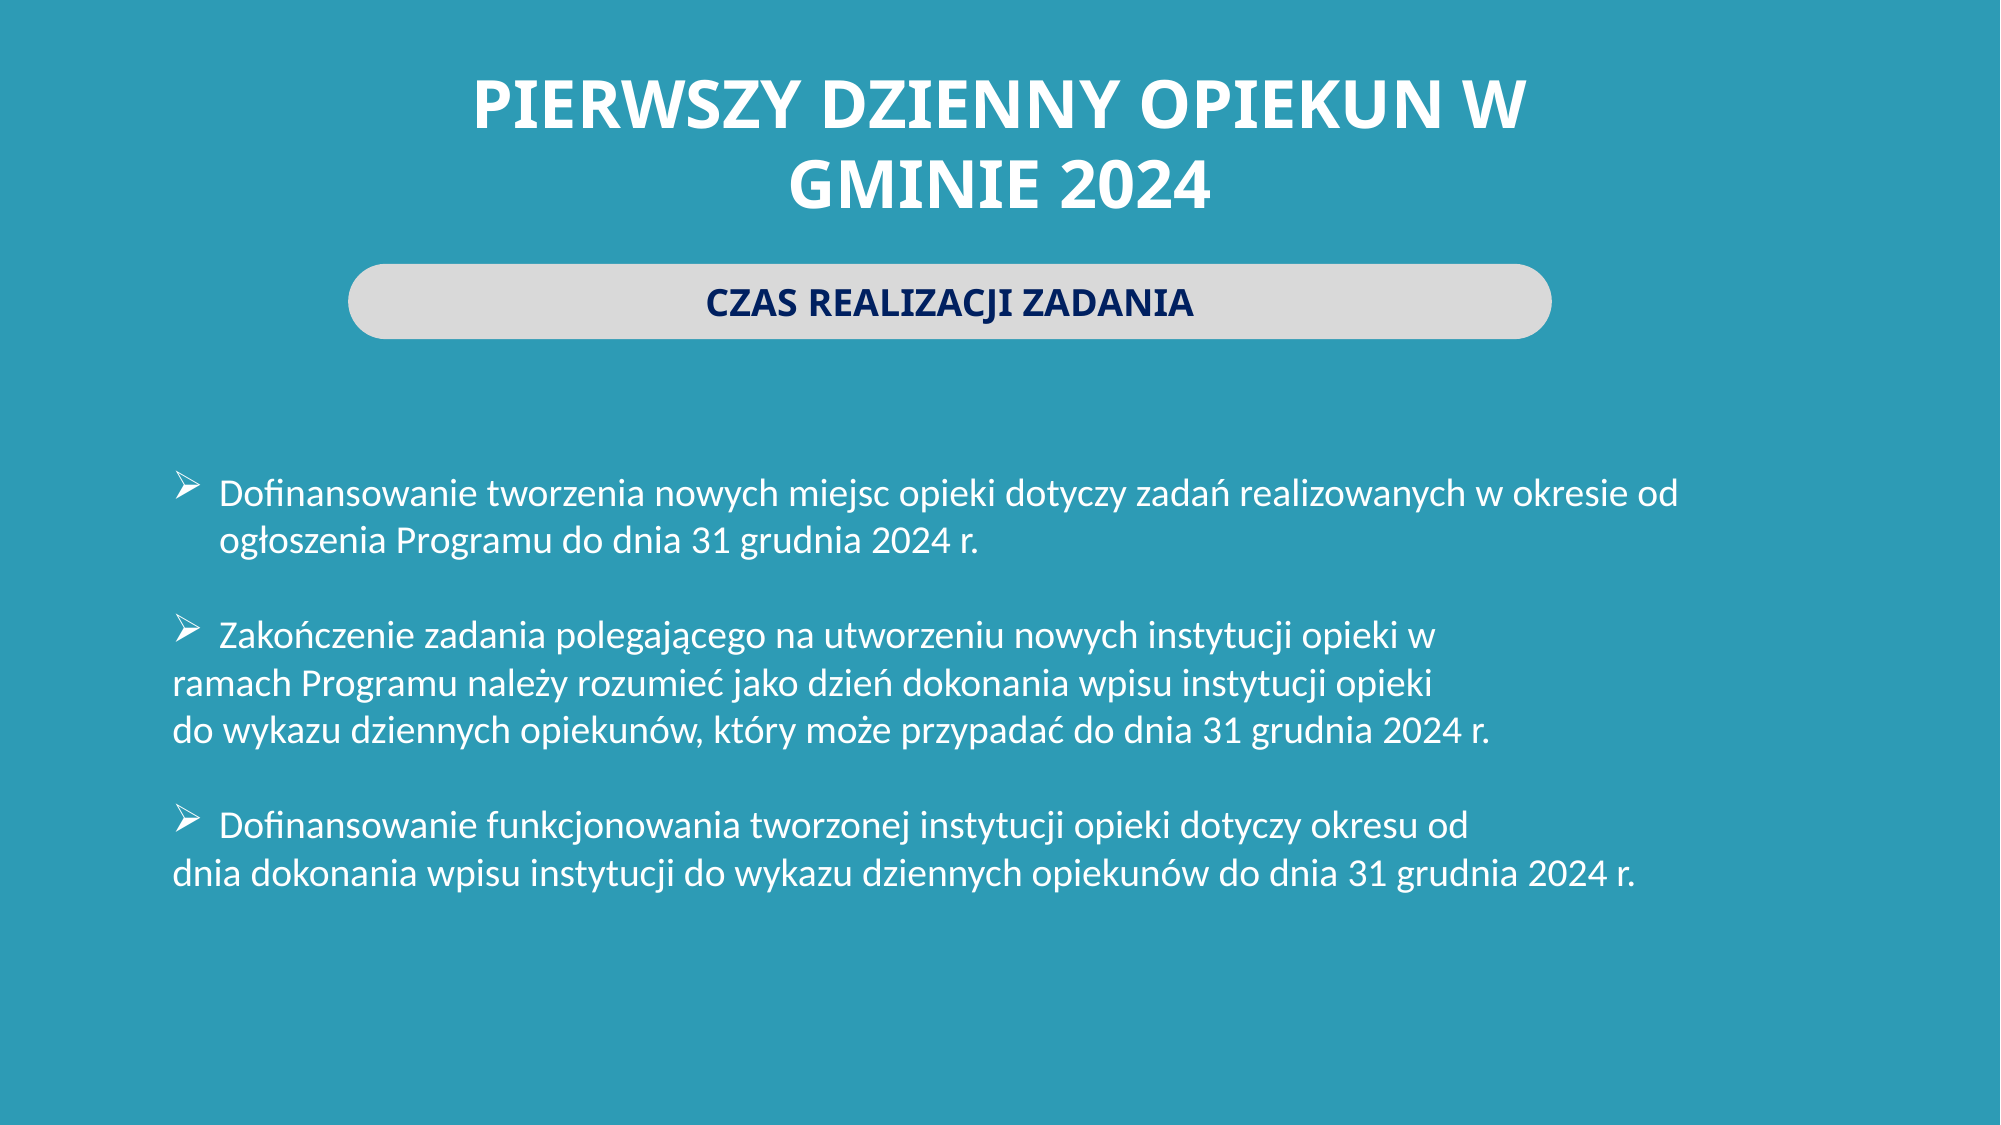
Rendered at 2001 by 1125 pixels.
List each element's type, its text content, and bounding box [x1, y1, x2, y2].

text_box CZAS REALIZACJI ZADANIA [348, 263, 1552, 340]
text_box Dofinansowanie tworzenia nowych miejsc opieki dotyczy zadań realizowanych w okresie od ogłoszenia Programu do dnia 31 grudnia 2024 r. Zakończenie zadania polegającego na utworzeniu nowych instytucji opieki w ramach Programu należy rozumieć jako dzień dokonania wpisu instytucji opieki do wykazu dziennych opiekunów, który może przypadać do dnia 31 grudnia 2024 r. Dofinansowanie funkcjonowania tworzonej instytucji opieki dotyczy okresu od dnia dokonania wpisu instytucji do wykazu dziennych opiekunów do dnia 31 grudnia 2024 r. [157, 459, 1797, 902]
text_box PIERWSZY DZIENNY OPIEKUN W GMINIE 2024 [413, 61, 1586, 162]
